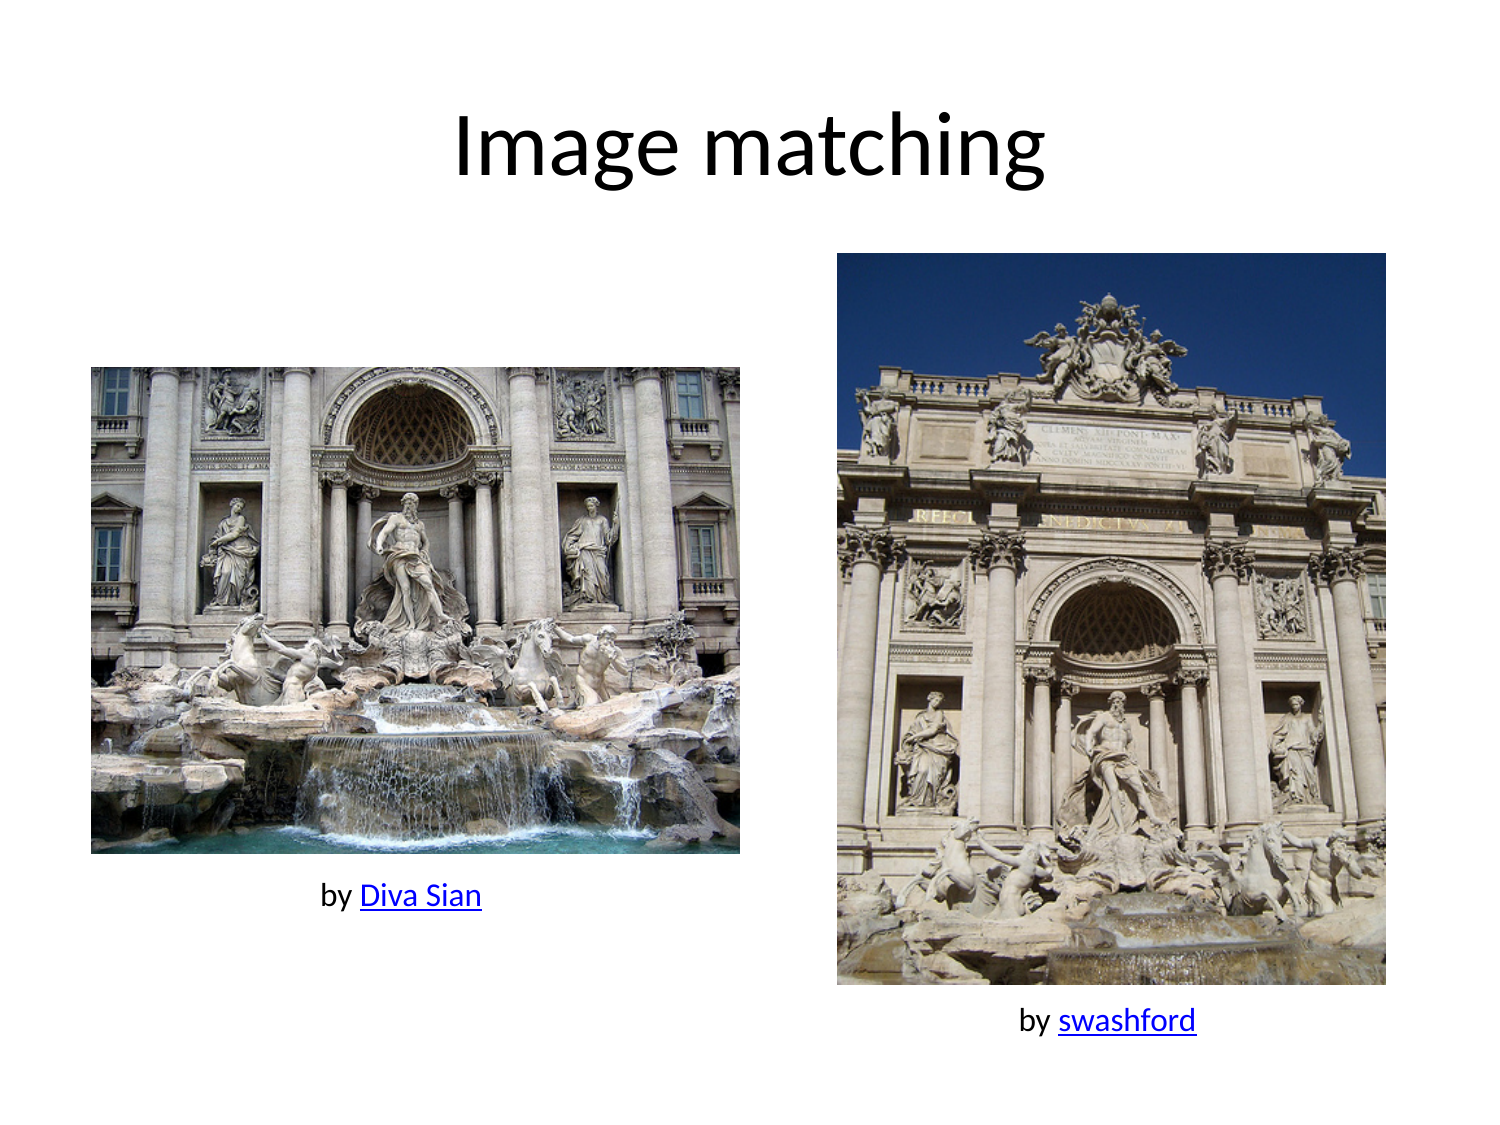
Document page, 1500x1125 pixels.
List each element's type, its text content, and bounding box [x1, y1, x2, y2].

text_box by Diva Sian [104, 866, 699, 921]
title Image matching [75, 45, 1425, 233]
text_box by swashford [810, 991, 1405, 1046]
picture [91, 367, 741, 854]
picture [837, 253, 1386, 986]
